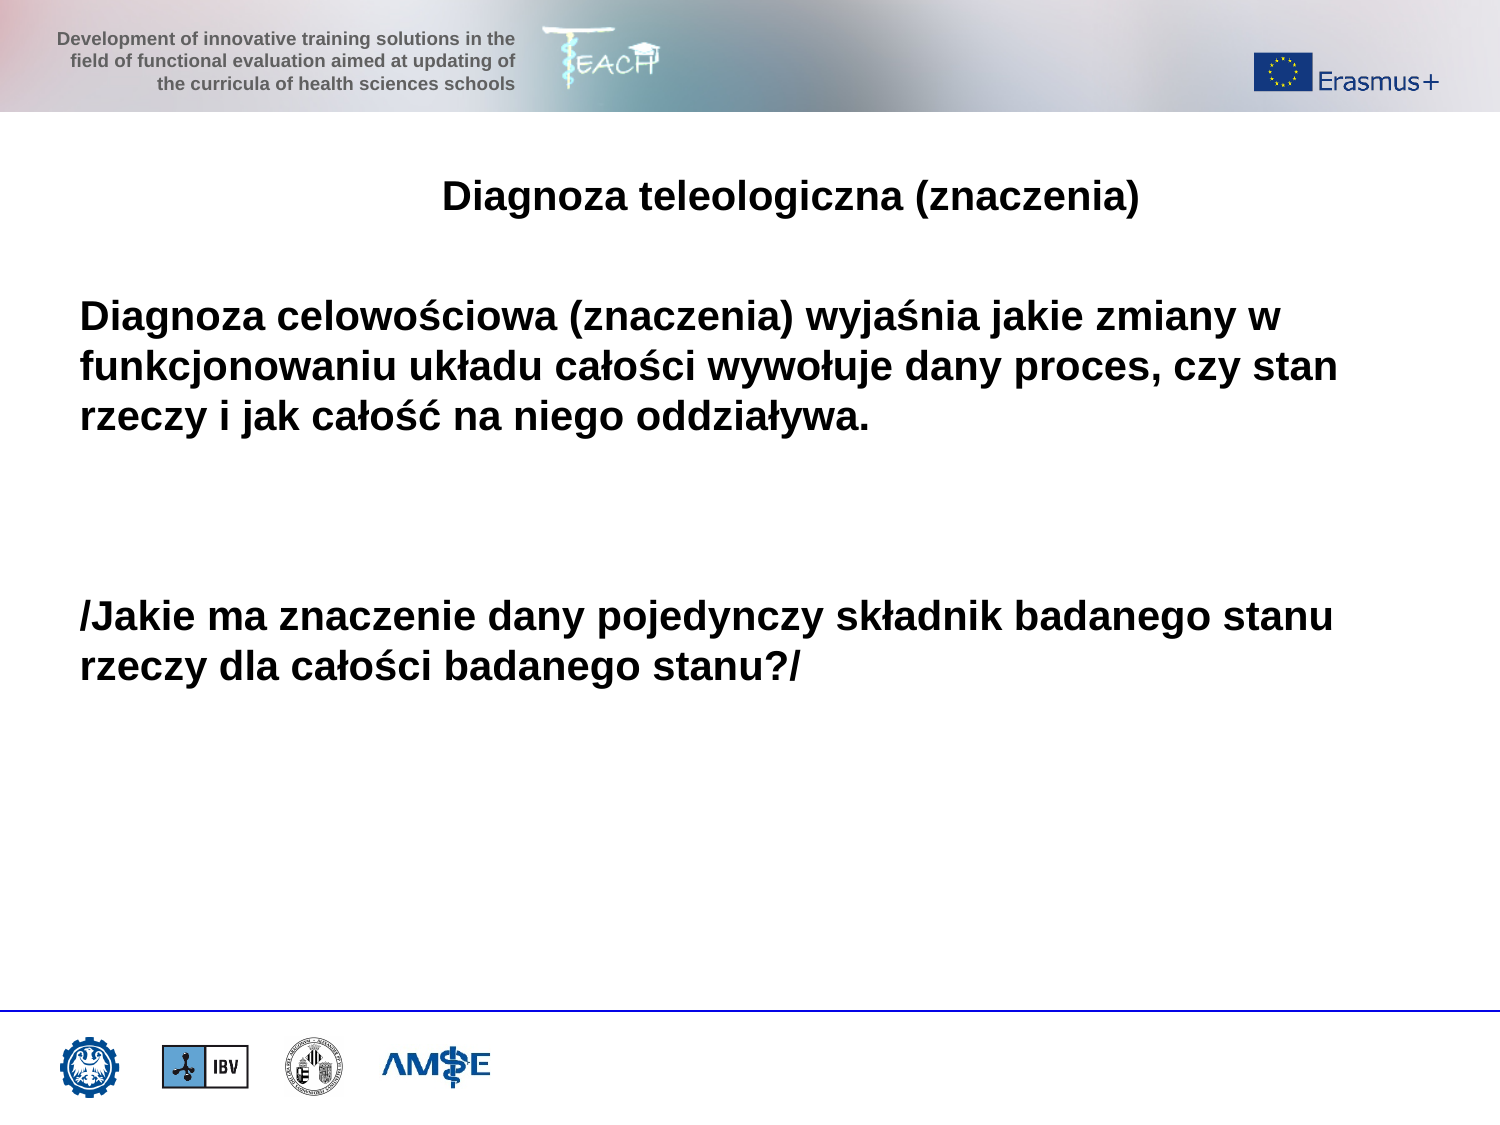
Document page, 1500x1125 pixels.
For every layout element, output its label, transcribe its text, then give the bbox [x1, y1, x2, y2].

picture [284, 1036, 344, 1097]
text_box Diagnoza teleologiczna (znaczenia) [123, 161, 1459, 227]
picture [161, 1044, 249, 1089]
text_box Diagnoza celowościowa (znaczenia) wyjaśnia jakie zmiany w funkcjonowaniu układu całości wywołuje dany proces, czy stan rzeczy i jak całość na niego oddziaływa. /Jakie ma znaczenie dany pojedynczy składnik badanego stanu rzeczy dla całości badanego stanu?/ [64, 231, 1412, 747]
picture [53, 1035, 126, 1099]
picture [0, 1, 1500, 112]
picture [379, 1044, 491, 1089]
